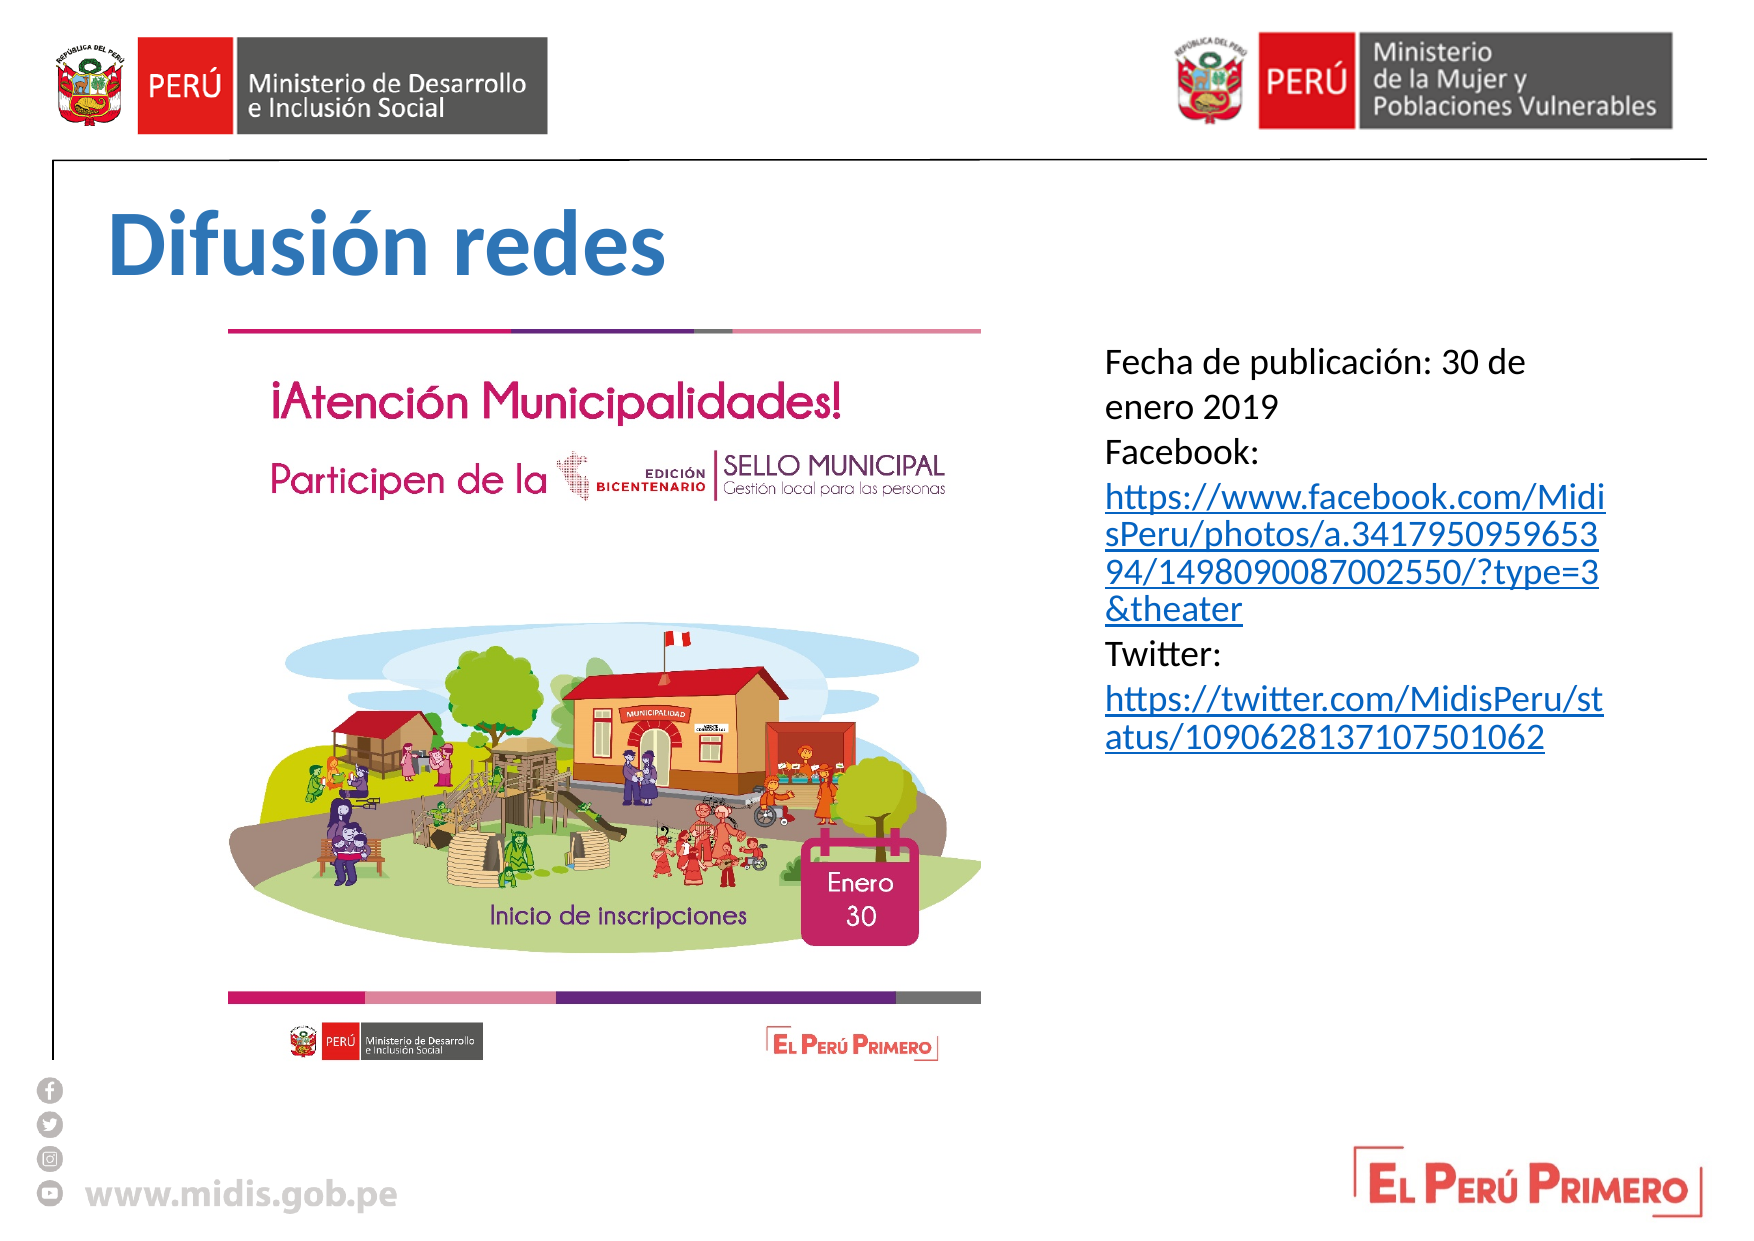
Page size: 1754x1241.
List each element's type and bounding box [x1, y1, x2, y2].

picture [37, 33, 551, 137]
picture [29, 329, 981, 1219]
text_box [52, 159, 1707, 1060]
picture [1158, 28, 1680, 134]
picture [1329, 1123, 1725, 1241]
